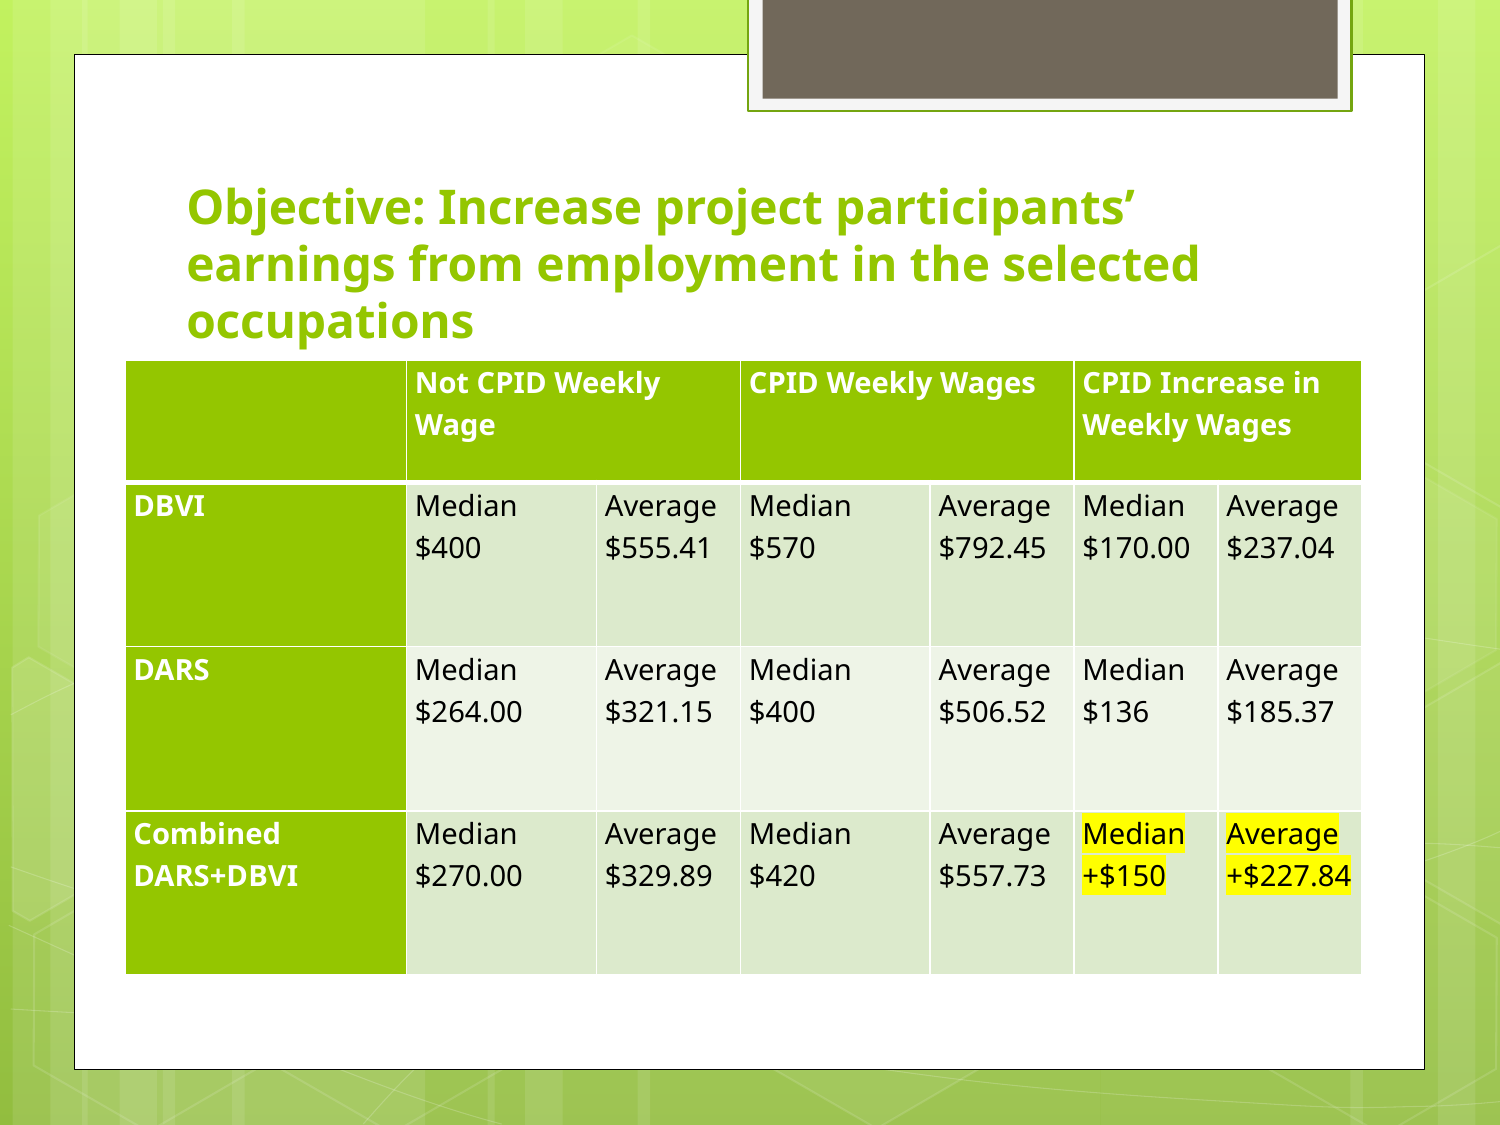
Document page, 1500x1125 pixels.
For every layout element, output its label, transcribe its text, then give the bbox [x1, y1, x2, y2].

table_cell Combined DARS+DBVI [126, 812, 406, 974]
table_cell Average $237.04 [1219, 485, 1361, 646]
table_cell Median $400 [407, 485, 596, 646]
table_cell Median $264.00 [407, 647, 596, 810]
table_cell DBVI [126, 485, 406, 646]
table_cell Average $792.45 [931, 485, 1073, 646]
table_cell Median $400 [741, 647, 929, 810]
table_cell Median $420 [741, 812, 929, 974]
table_cell Average +$227.84 [1219, 812, 1361, 974]
table_header CPID Increase in Weekly Wages [1075, 361, 1361, 480]
table_cell Average $185.37 [1219, 647, 1361, 810]
table_header [126, 361, 406, 480]
table_header CPID Weekly Wages [741, 361, 1073, 480]
table_cell Median $570 [741, 485, 929, 646]
table_cell Median $170.00 [1075, 485, 1217, 646]
table_cell Average $557.73 [931, 812, 1073, 974]
table_header Not CPID Weekly Wage [407, 361, 740, 480]
table_cell Average $329.89 [597, 812, 740, 974]
table_cell Median $270.00 [407, 812, 596, 974]
text_box [0, 146, 1500, 192]
table_cell Average $321.15 [597, 647, 740, 810]
table_cell Average $555.41 [597, 485, 740, 646]
table_cell Average $506.52 [931, 647, 1073, 810]
table_cell DARS [126, 647, 406, 810]
table_cell Median +$150 [1075, 812, 1217, 974]
table_cell Median $136 [1075, 647, 1217, 810]
title Objective: Increase project participants’ earnings from employment in the selected occupations [171, 192, 1324, 357]
